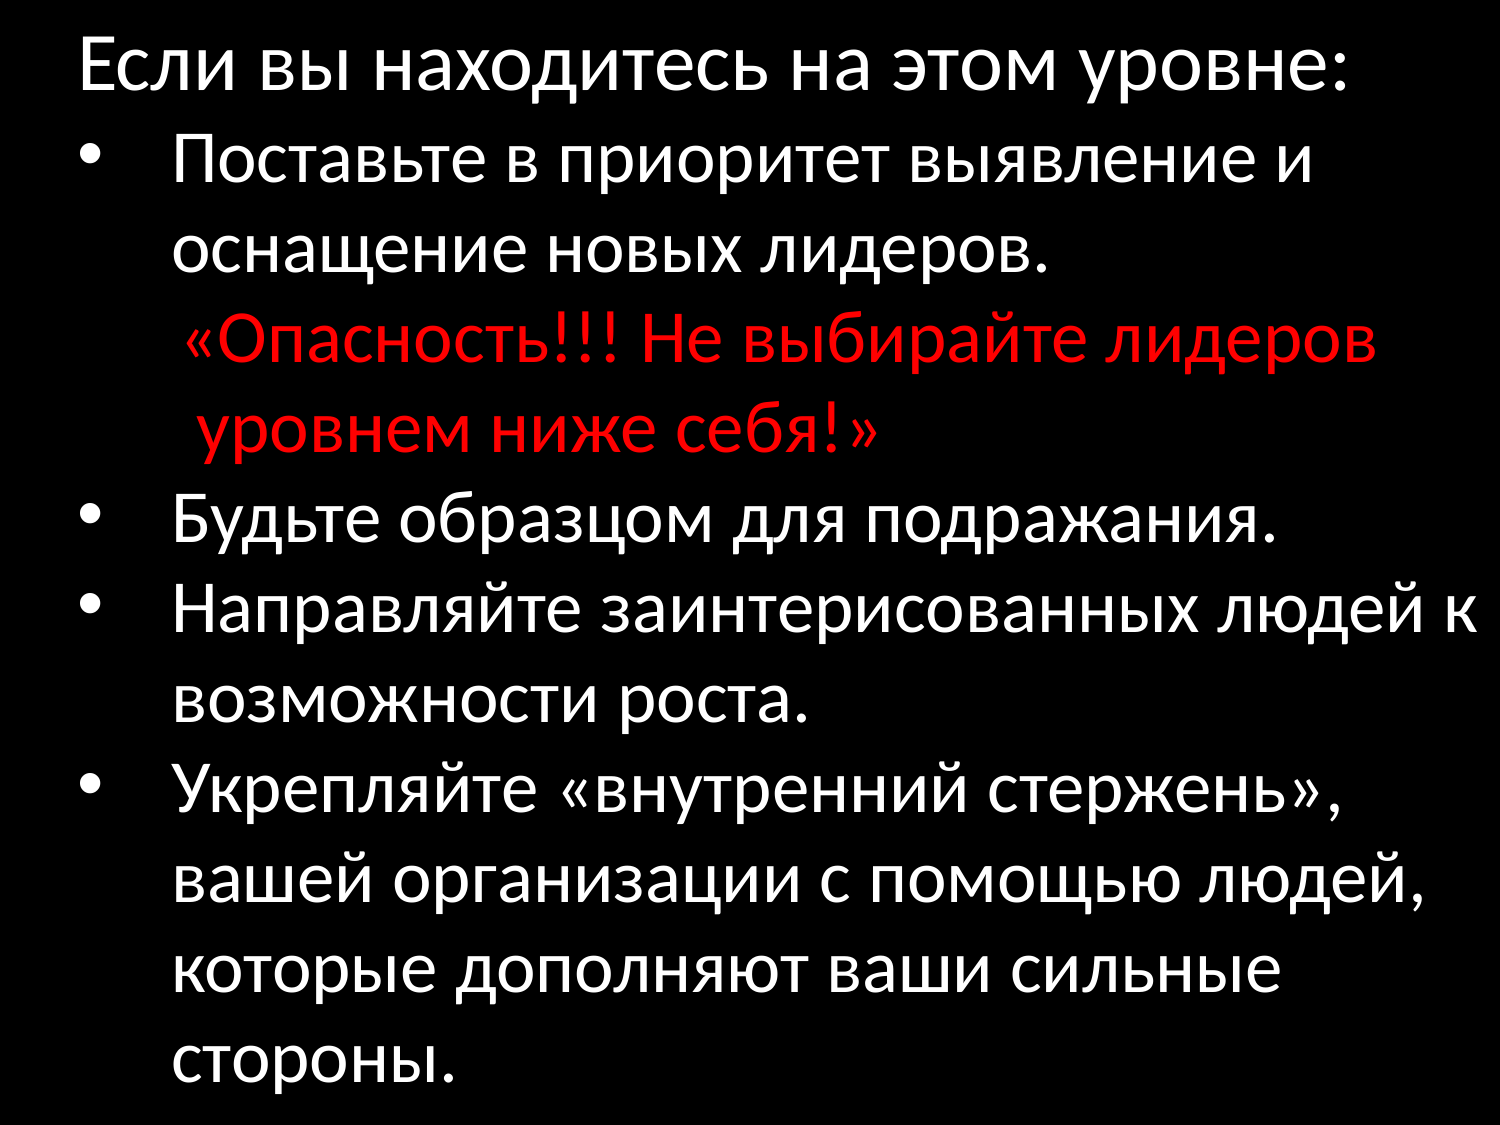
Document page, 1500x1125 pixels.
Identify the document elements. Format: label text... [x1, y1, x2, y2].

text_box Если вы находитесь на этом уровне: Поставьте в приоритет выявление и оснащение новых лидеров. «Опасность!!! Не выбирайте лидеров уровнем ниже себя!» Будьте образцом для подражания. Направляйте заинтерисованных людей к возможности роста. Укрепляйте «внутренний стержень», вашей организации с помощью людей, которые дополняют ваши сильные стороны. [62, 0, 1500, 1125]
